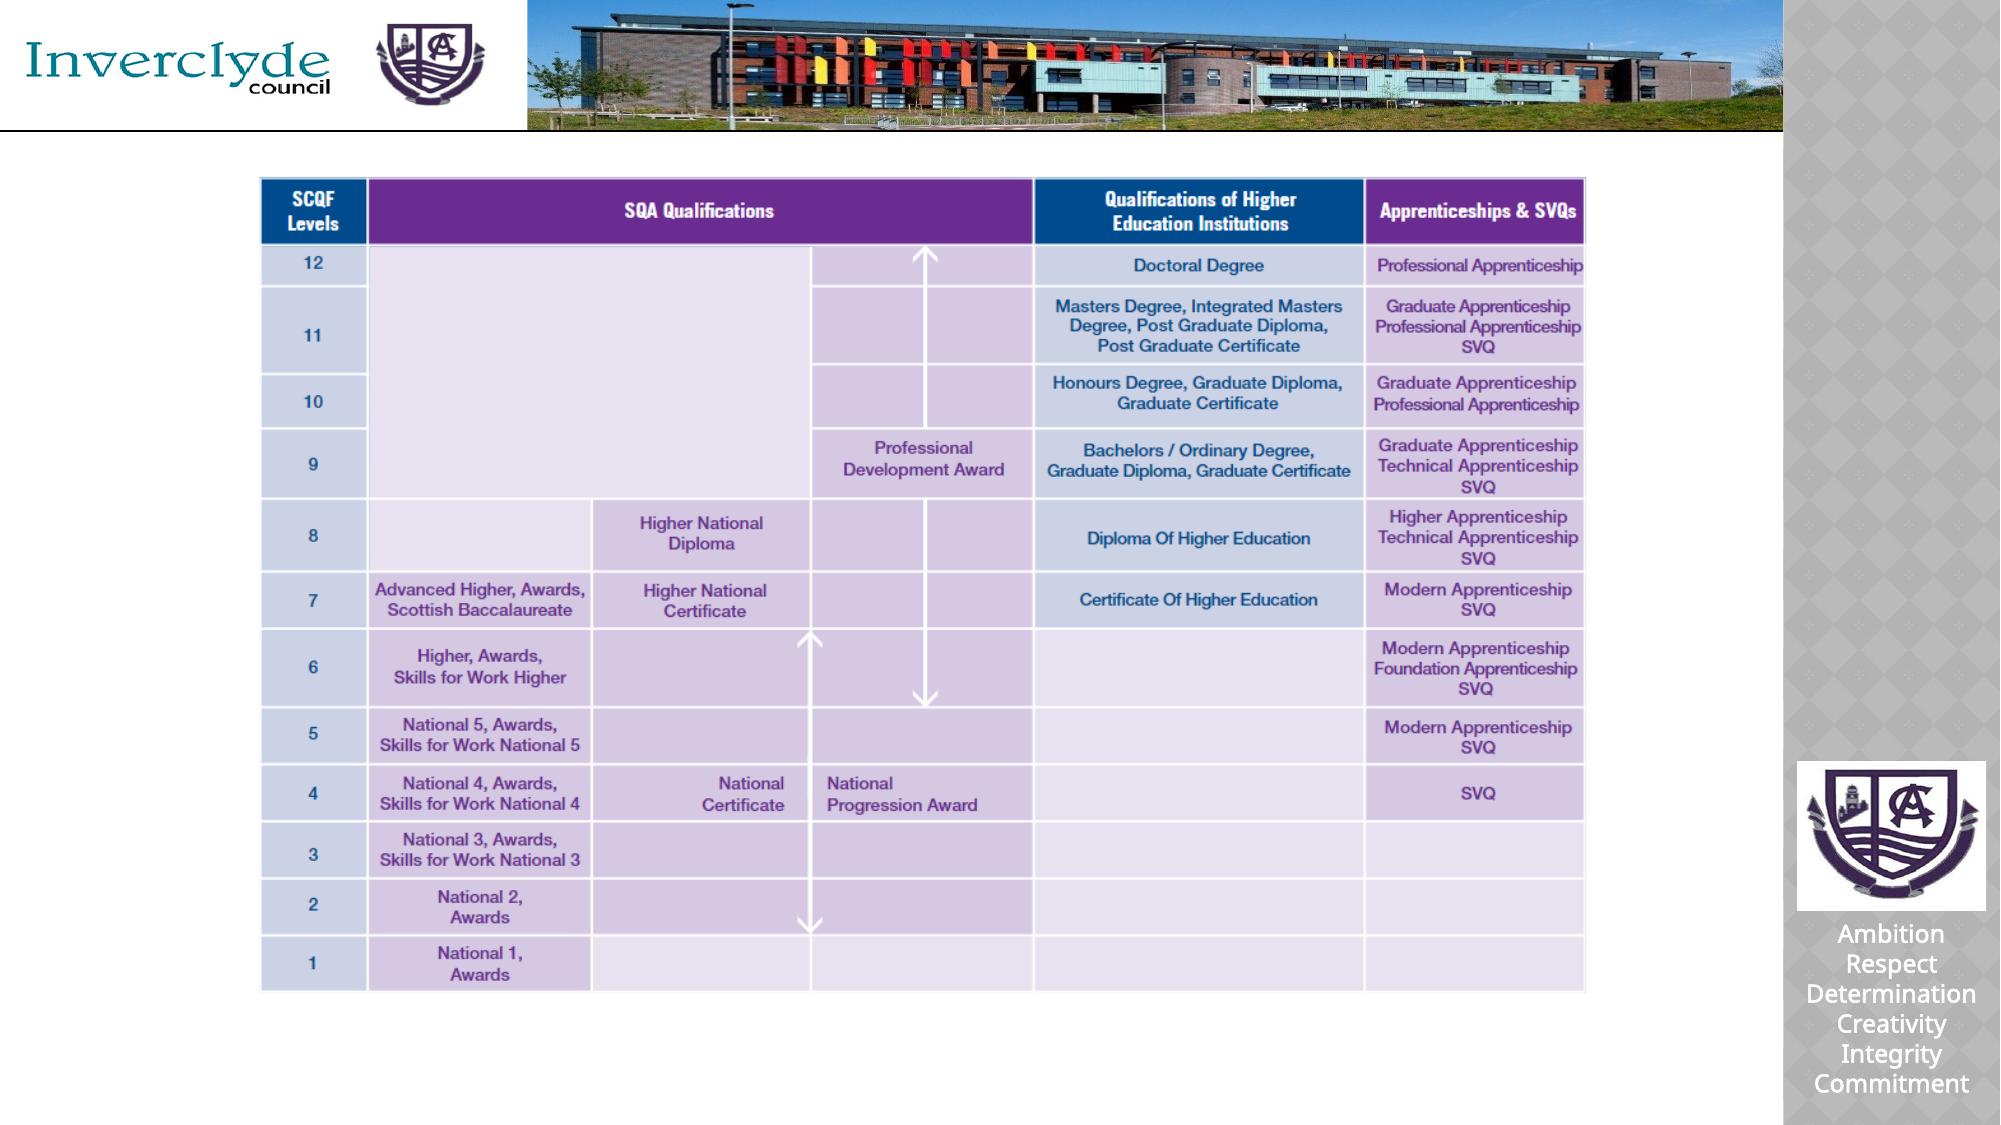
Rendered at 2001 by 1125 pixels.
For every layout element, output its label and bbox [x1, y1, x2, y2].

picture [527, 0, 1784, 131]
picture [2, 19, 355, 114]
picture [369, 18, 496, 113]
picture [1797, 761, 1987, 911]
picture [243, 172, 1594, 1000]
